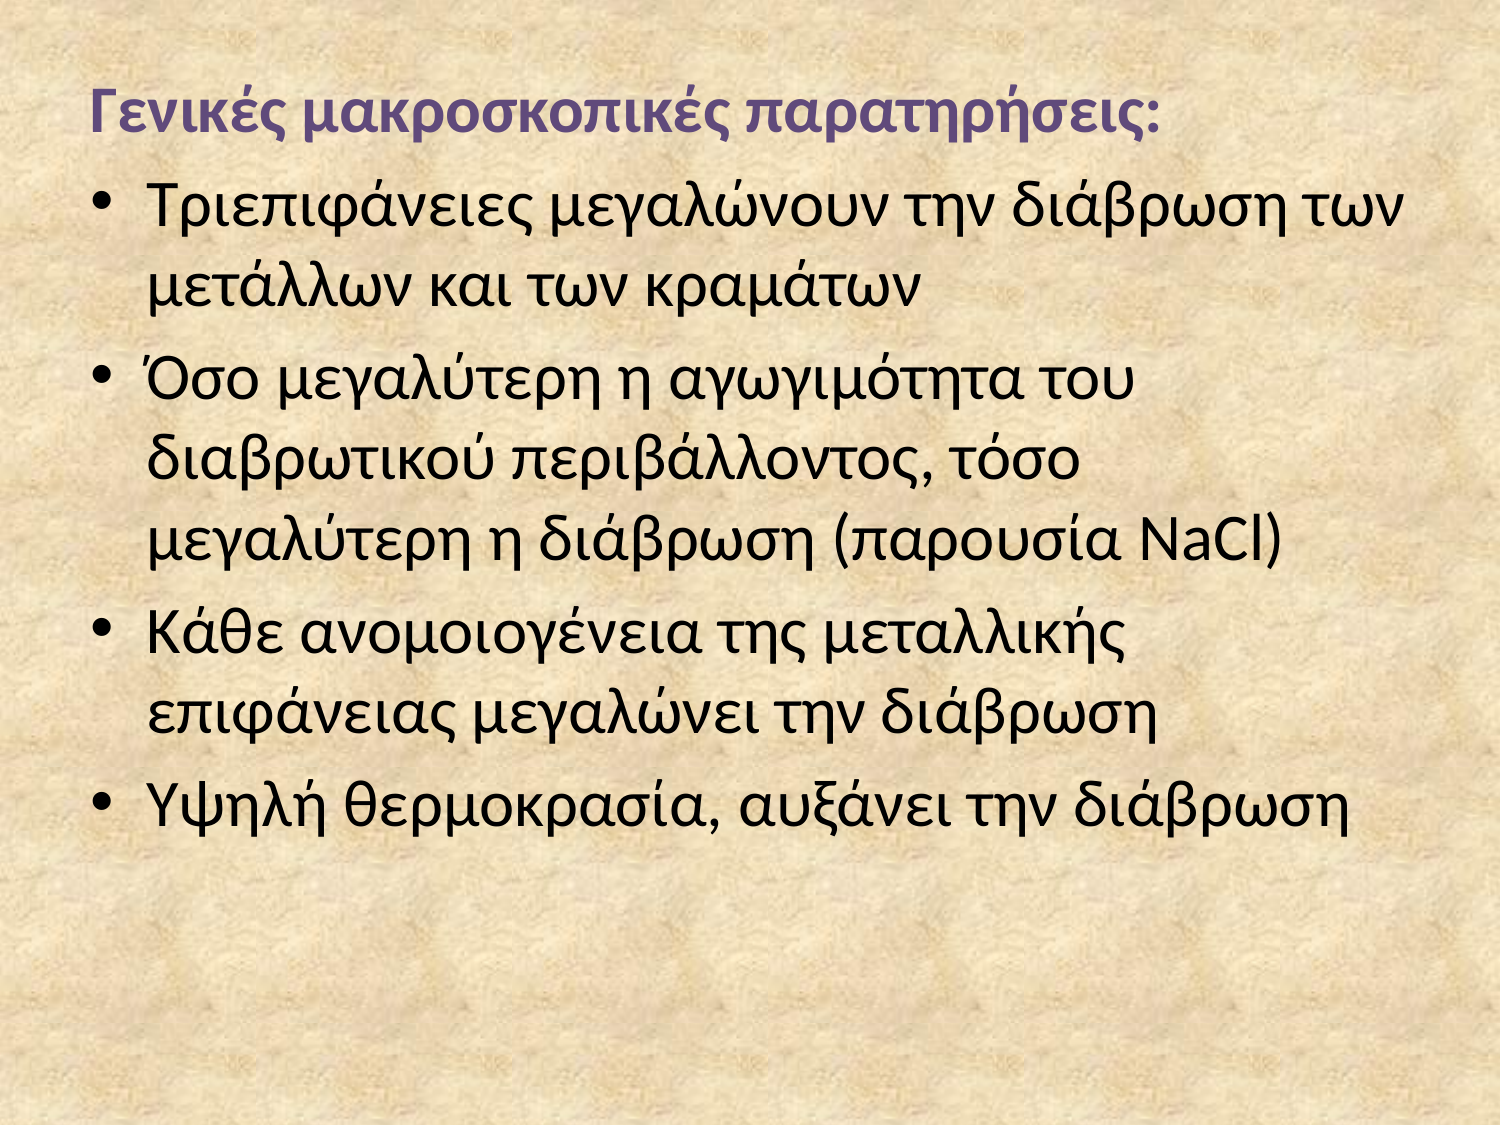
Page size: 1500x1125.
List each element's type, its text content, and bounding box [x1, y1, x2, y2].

picture [0, 0, 1500, 1125]
list Γενικές μακροσκοπικές παρατηρήσεις: Τριεπιφάνειες μεγαλώνουν την διάβρωση των μετάλλων και των κραμάτων Όσο μεγαλύτερη η αγωγιμότητα του διαβρωτικού περιβάλλοντος, τόσο μεγαλύτερη η διάβρωση (παρουσία NaCl) Κάθε ανομοιογένεια της μεταλλικής επιφάνειας μεγαλώνει την διάβρωση Υψηλή θερμοκρασία, αυξάνει την διάβρωση [75, 58, 1425, 1005]
